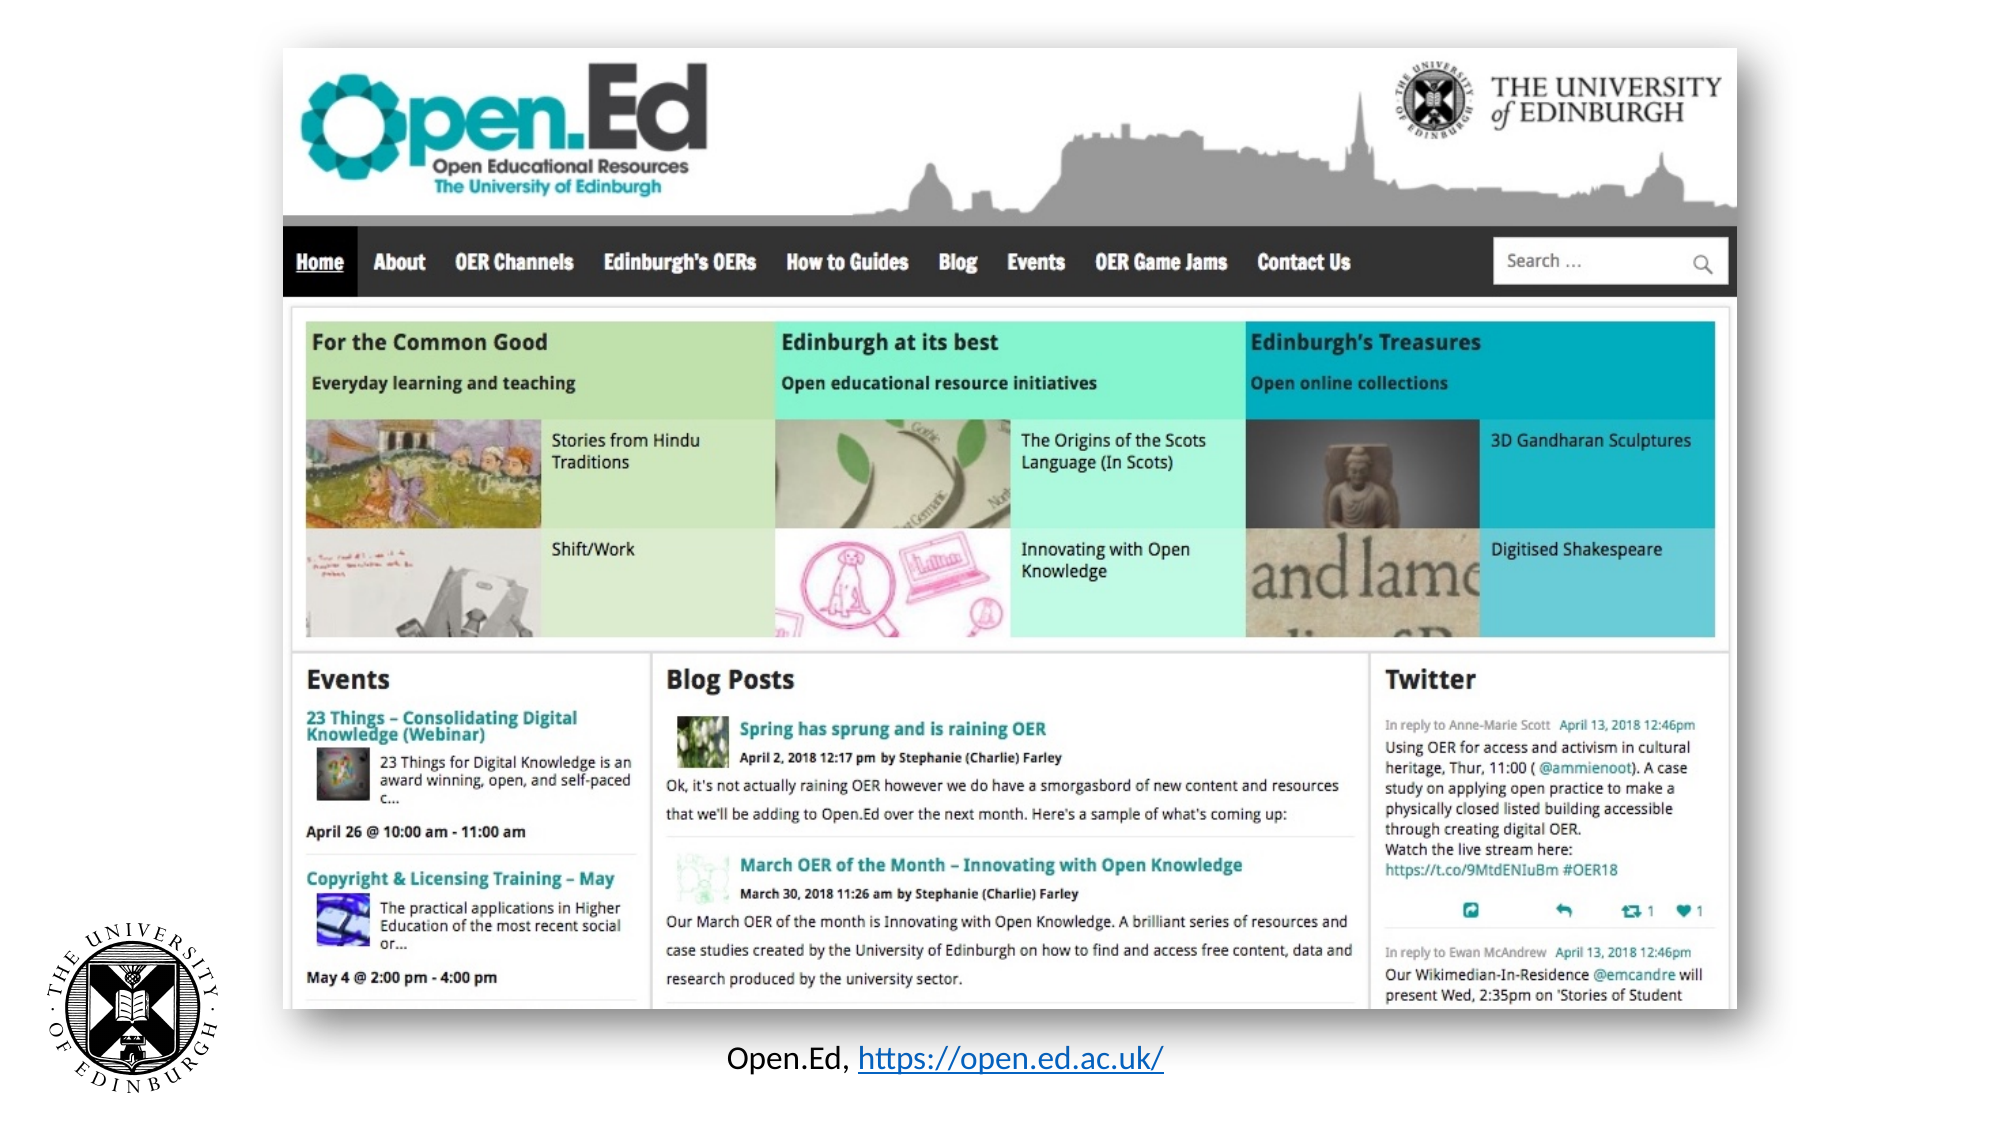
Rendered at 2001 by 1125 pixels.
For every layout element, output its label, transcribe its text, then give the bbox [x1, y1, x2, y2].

picture [47, 923, 218, 1094]
text_box Open.Ed, https://open.ed.ac.uk/ [712, 1059, 1309, 1124]
picture [283, 48, 1737, 1009]
